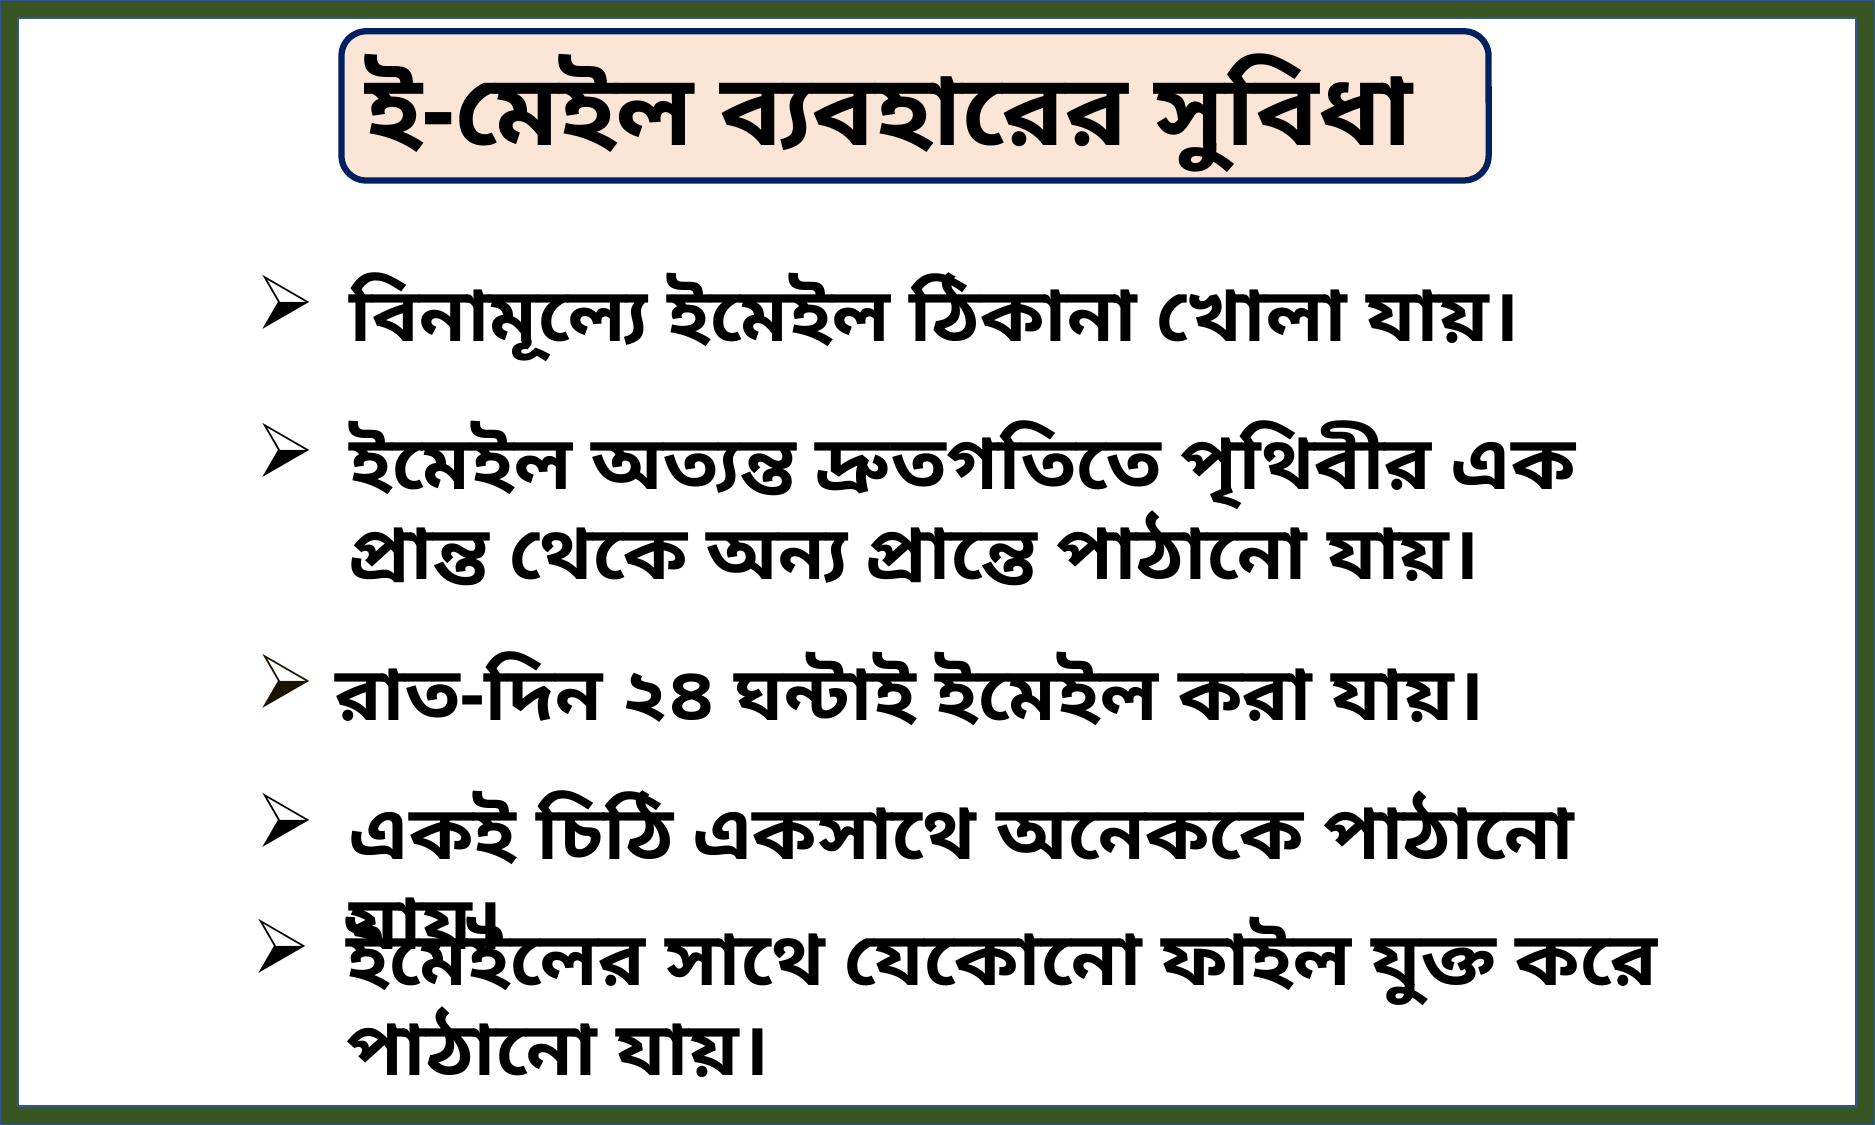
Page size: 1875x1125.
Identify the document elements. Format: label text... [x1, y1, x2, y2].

text_box ইমেইলের সাথে যেকোনো ফাইল যুক্ত করে পাঠানো যায়। [237, 902, 1729, 1098]
text_box একই চিঠি একসাথে অনেককে পাঠানো যায়। [241, 777, 1641, 902]
text_box রাত-দিন ২৪ ঘন্টাই ইমেইল করা যায়। [241, 637, 1620, 743]
text_box বিনামূল্যে ইমেইল ঠিকানা খোলা যায়। [241, 258, 1581, 454]
text_box ইমেইল অত্যন্ত দ্রুতগতিতে পৃথিবীর এক প্রান্ত থেকে অন্য প্রান্তে পাঠানো যায়। [241, 407, 1729, 603]
text_box ই-মেইল ব্যবহারের সুবিধা [341, 31, 1489, 181]
